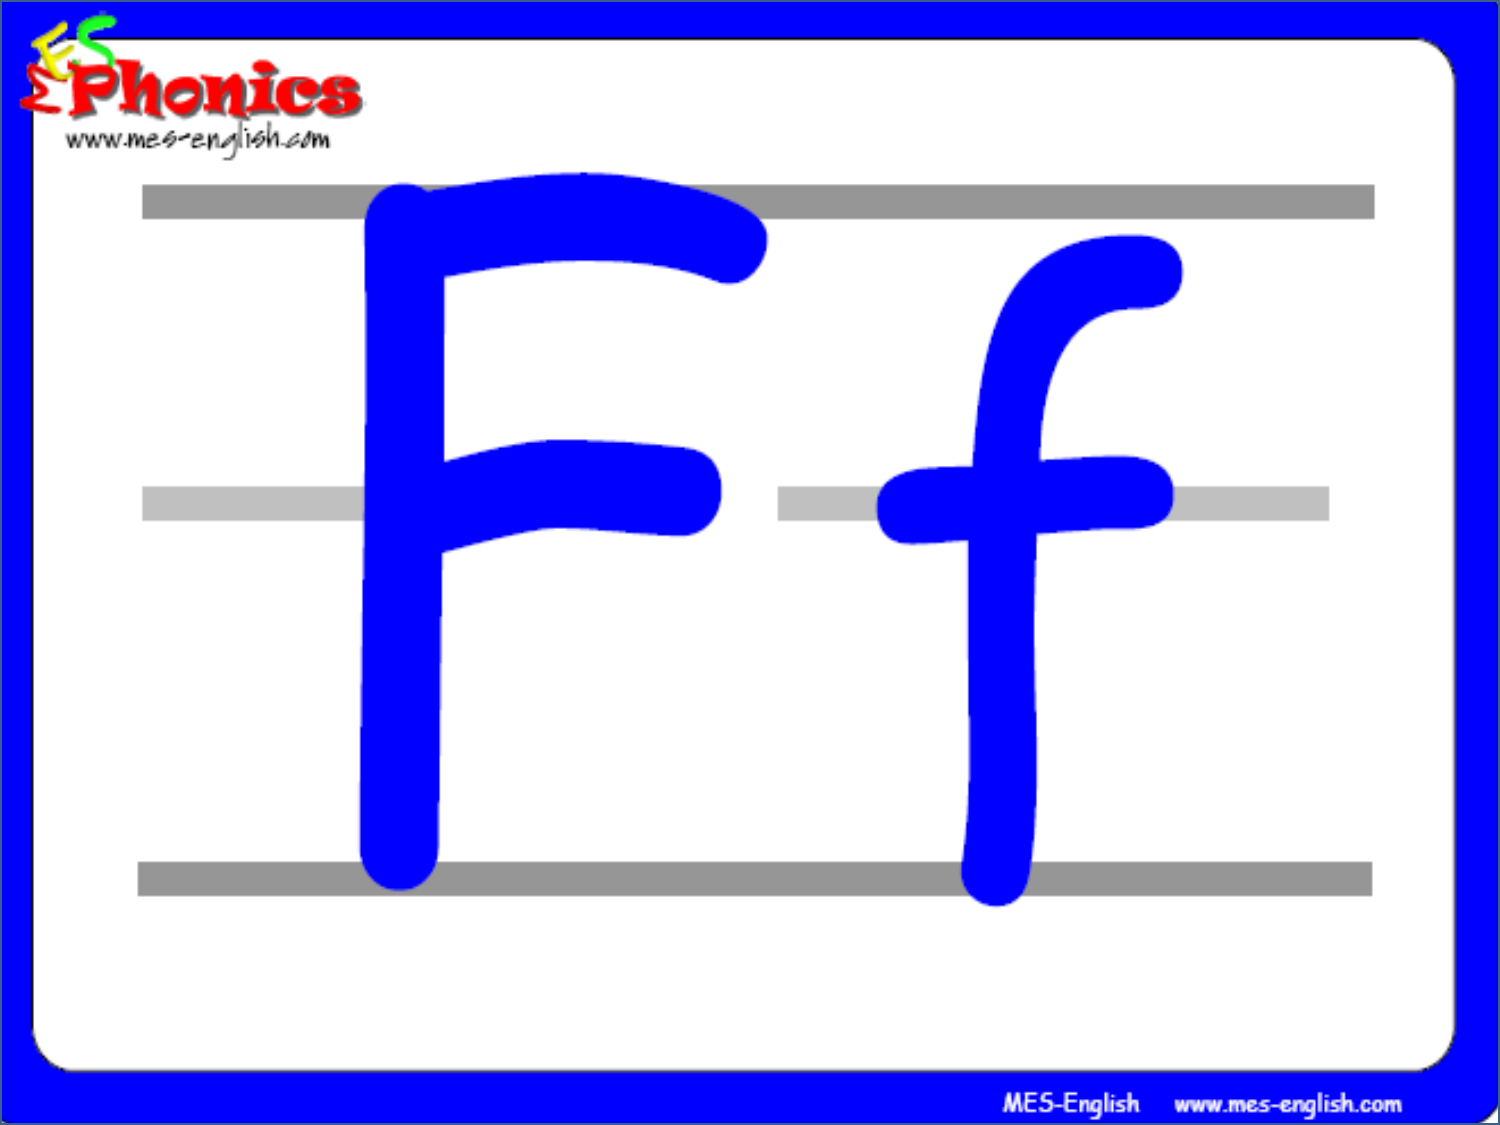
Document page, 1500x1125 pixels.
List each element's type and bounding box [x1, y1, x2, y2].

list [0, 0, 1500, 1125]
